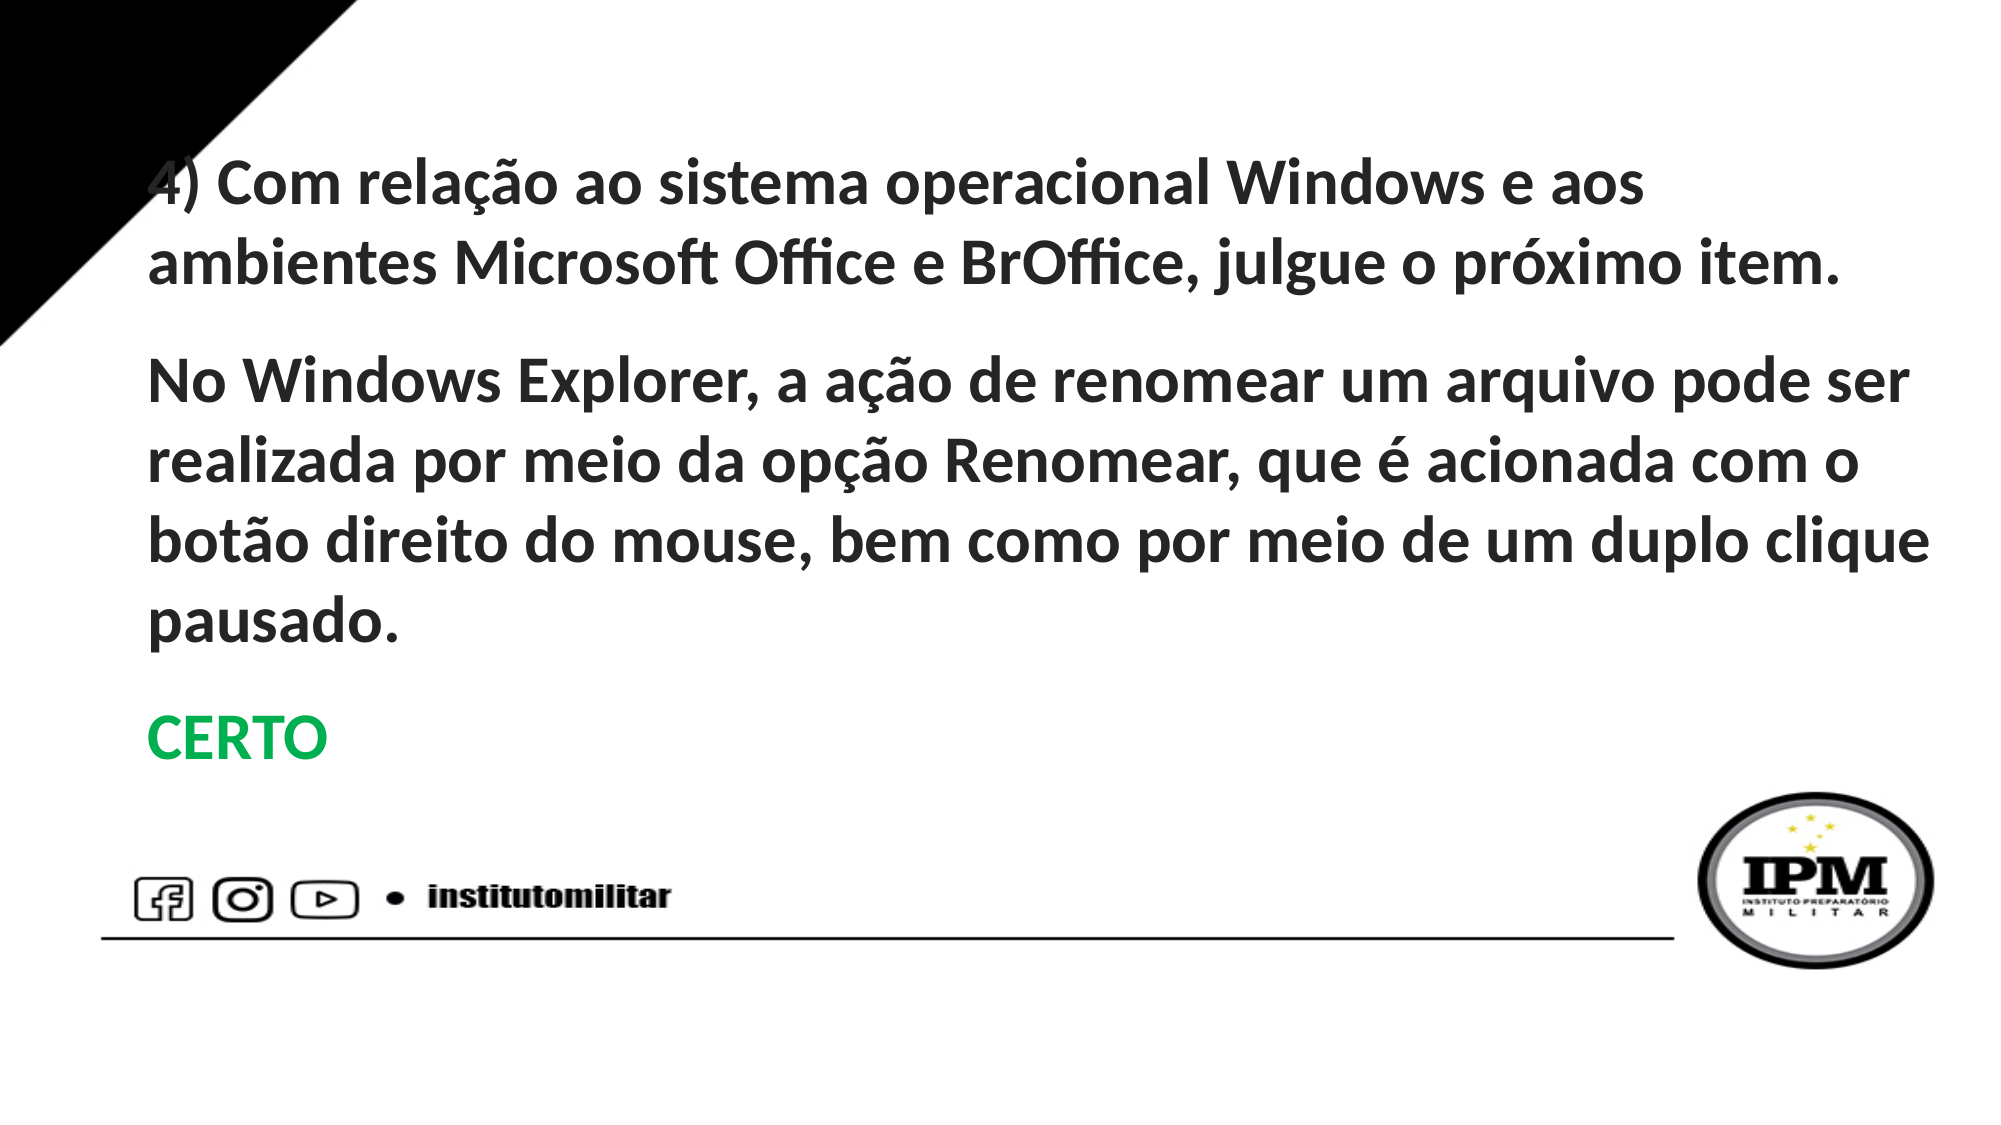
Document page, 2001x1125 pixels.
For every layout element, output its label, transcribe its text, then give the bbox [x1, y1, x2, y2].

text_box 4) Com relação ao sistema operacional Windows e aos ambientes Microsoft Office e BrOffice, julgue o próximo item. No Windows Explorer, a ação de renomear um arquivo pode ser realizada por meio da opção Renomear, que é acionada com o botão direito do mouse, bem como por meio de um duplo clique pausado. CERTO [132, 130, 1954, 781]
picture [0, 0, 2001, 1125]
